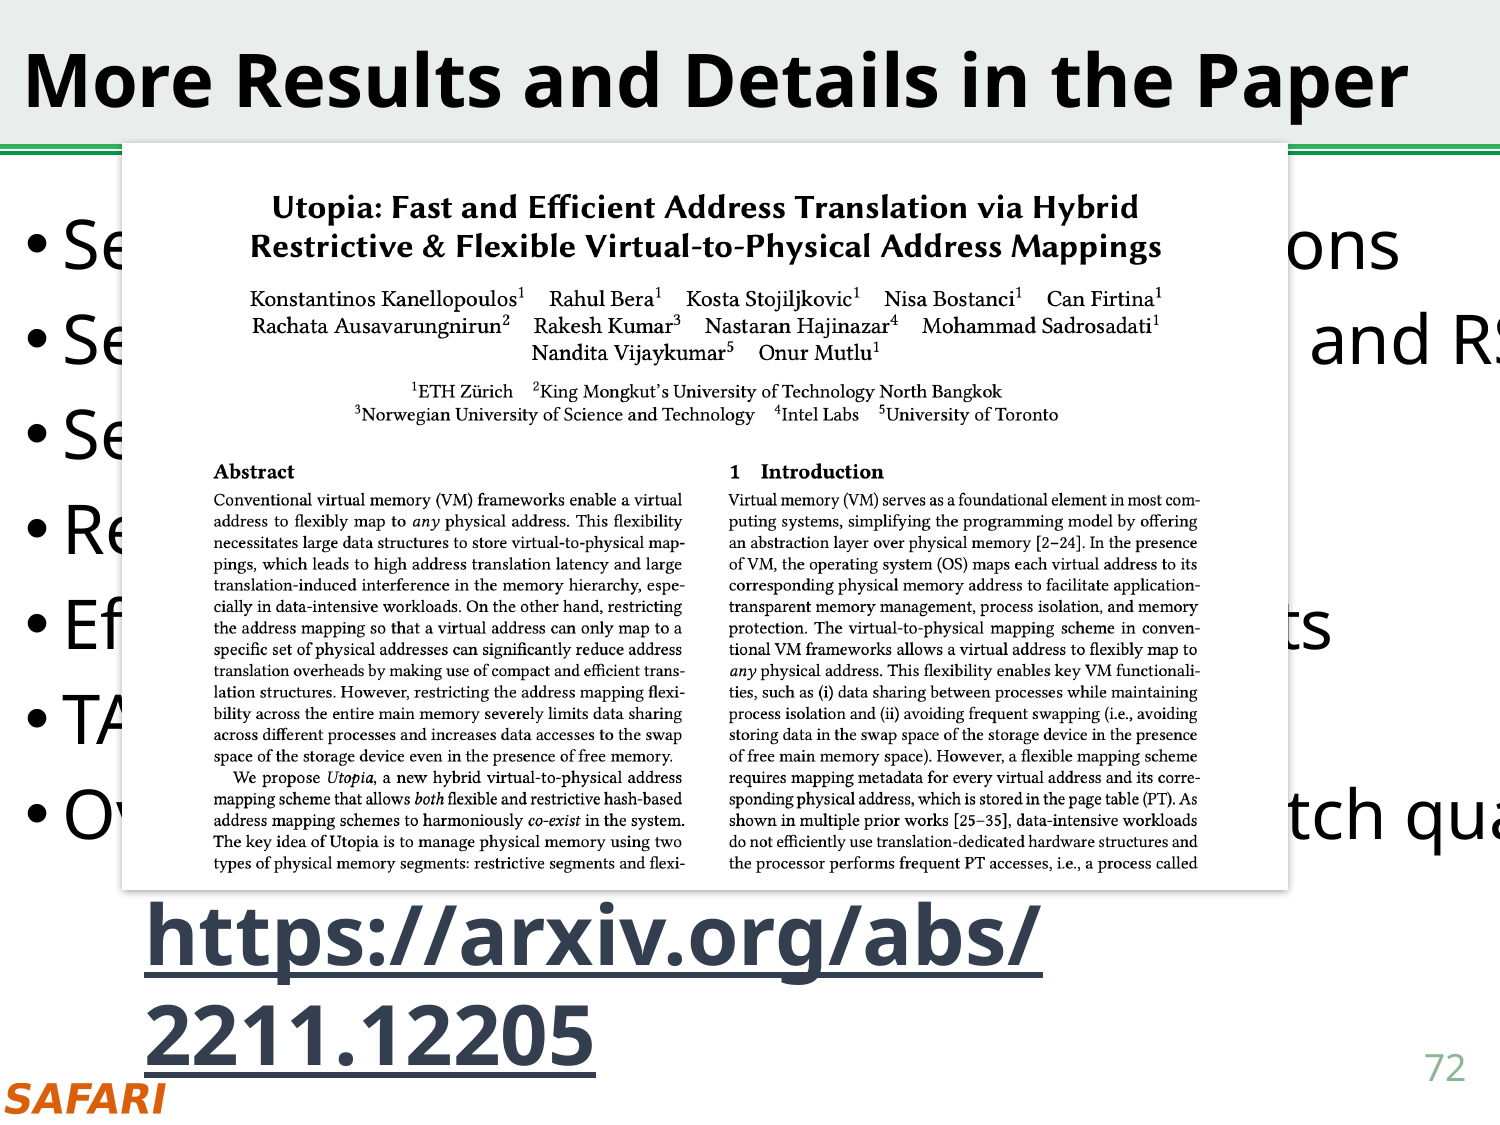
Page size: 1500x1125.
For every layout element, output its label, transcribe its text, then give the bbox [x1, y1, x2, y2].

picture [136, 157, 1274, 876]
list Sensitivity across different hash functions Sensitivity to parallel/serial TLB access and RSW Sensitivity to RestSeg size Reuse-level distribution of 4KB pages Effect of migration to memory requests TAR & SF cache hit rate Overhead across different context-switch quanta [10, 202, 129, 917]
list Sensitivity across different hash functions Sensitivity to parallel/serial TLB access and RSW Sensitivity to RestSeg size Reuse-level distribution of 4KB pages Effect of migration to memory requests TAR & SF cache hit rate Overhead across different context-switch quanta [1294, 202, 1500, 917]
picture [0, 1083, 166, 1116]
text_box https://arxiv.org/abs/2211.12205 [129, 875, 1364, 1090]
title More Results and Details in the Paper [7, 0, 1500, 168]
slide_number 72 [1144, 1039, 1482, 1099]
